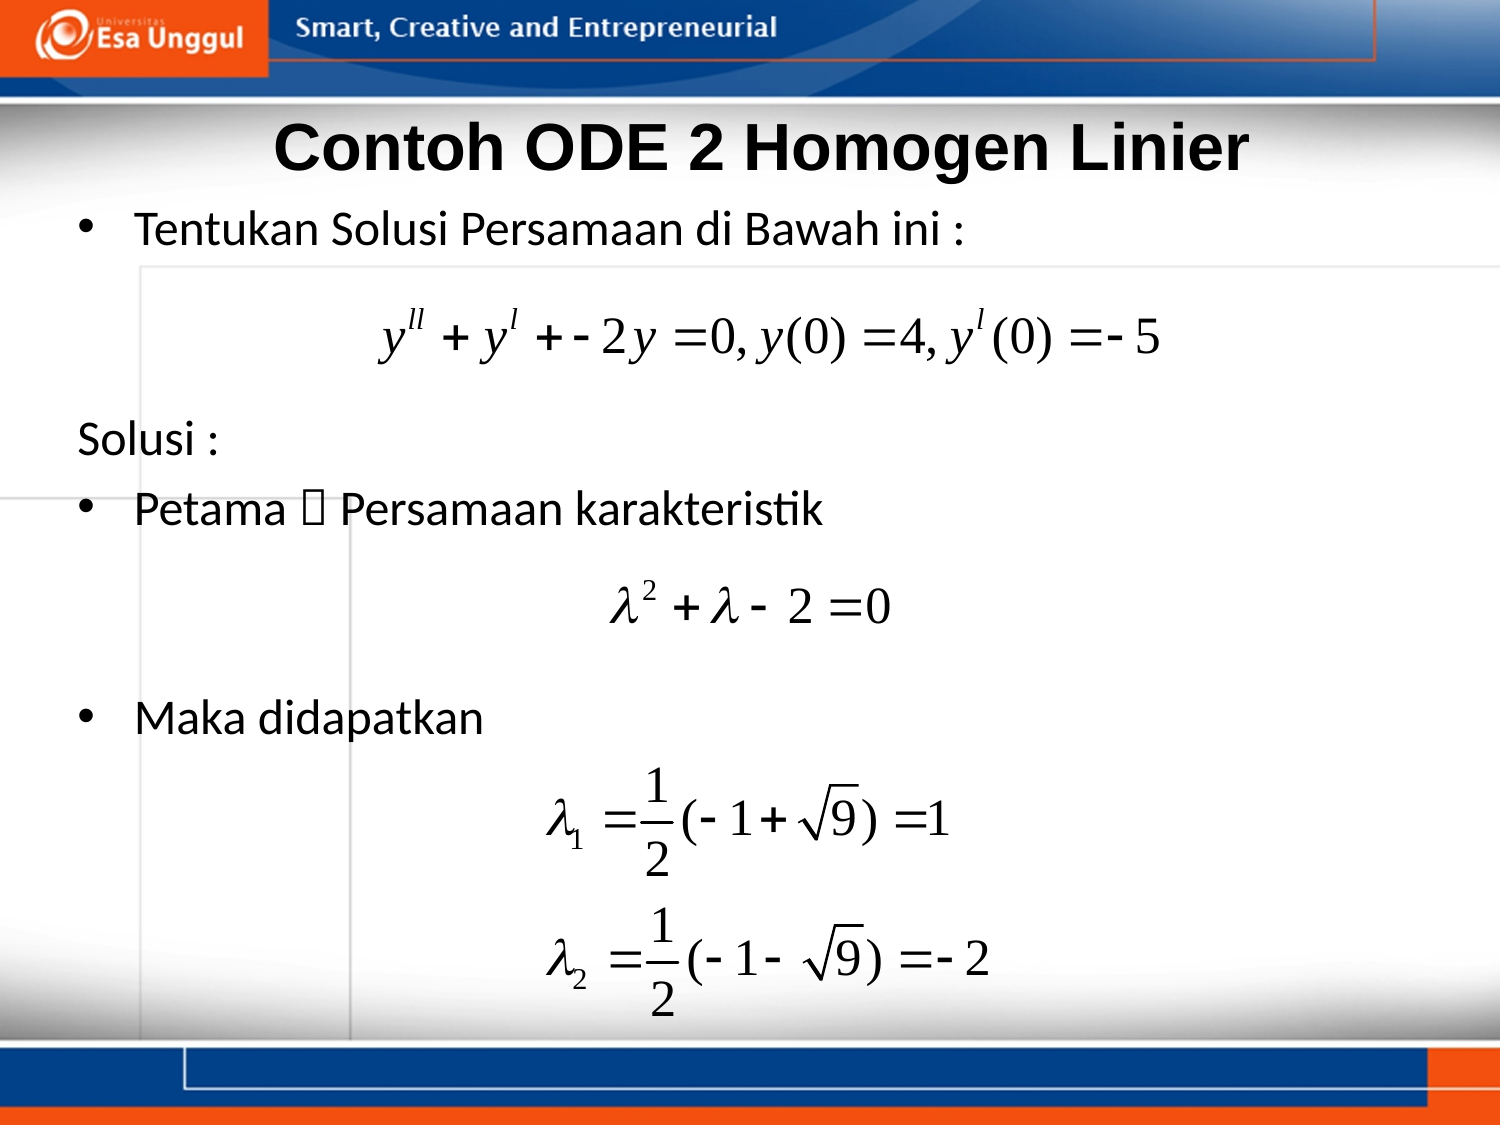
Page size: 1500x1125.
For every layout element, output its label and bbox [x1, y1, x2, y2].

picture [0, 0, 1500, 1125]
text_box [537, 749, 1002, 1030]
text_box [600, 566, 899, 637]
text_box [369, 296, 1169, 376]
